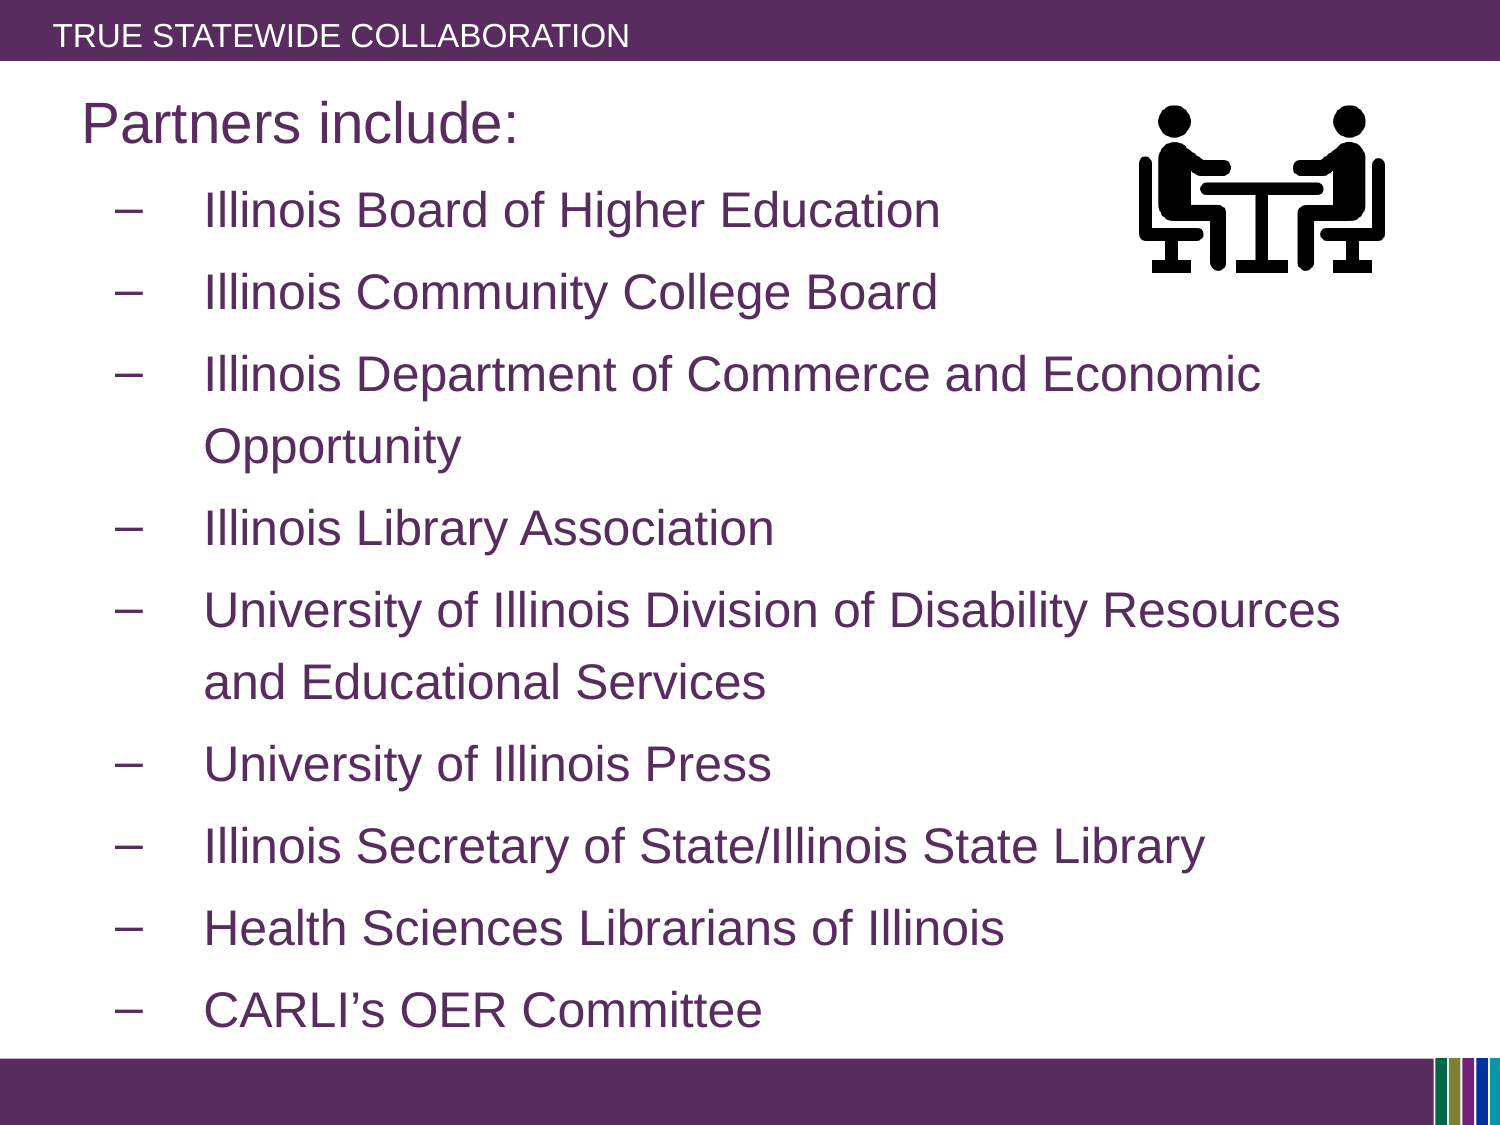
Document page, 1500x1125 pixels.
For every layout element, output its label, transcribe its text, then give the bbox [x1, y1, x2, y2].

title True statewide collaboration [37, 0, 1388, 84]
list Partners include: Illinois Board of Higher Education Illinois Community College Board Illinois Department of Commerce and Economic Opportunity Illinois Library Association University of Illinois Division of Disability Resources and Educational Services University of Illinois Press Illinois Secretary of State/Illinois State Library Health Sciences Librarians of Illinois CARLI’s OER Committee CARLI’s member institutions [66, 78, 1432, 1047]
picture [1106, 33, 1417, 345]
